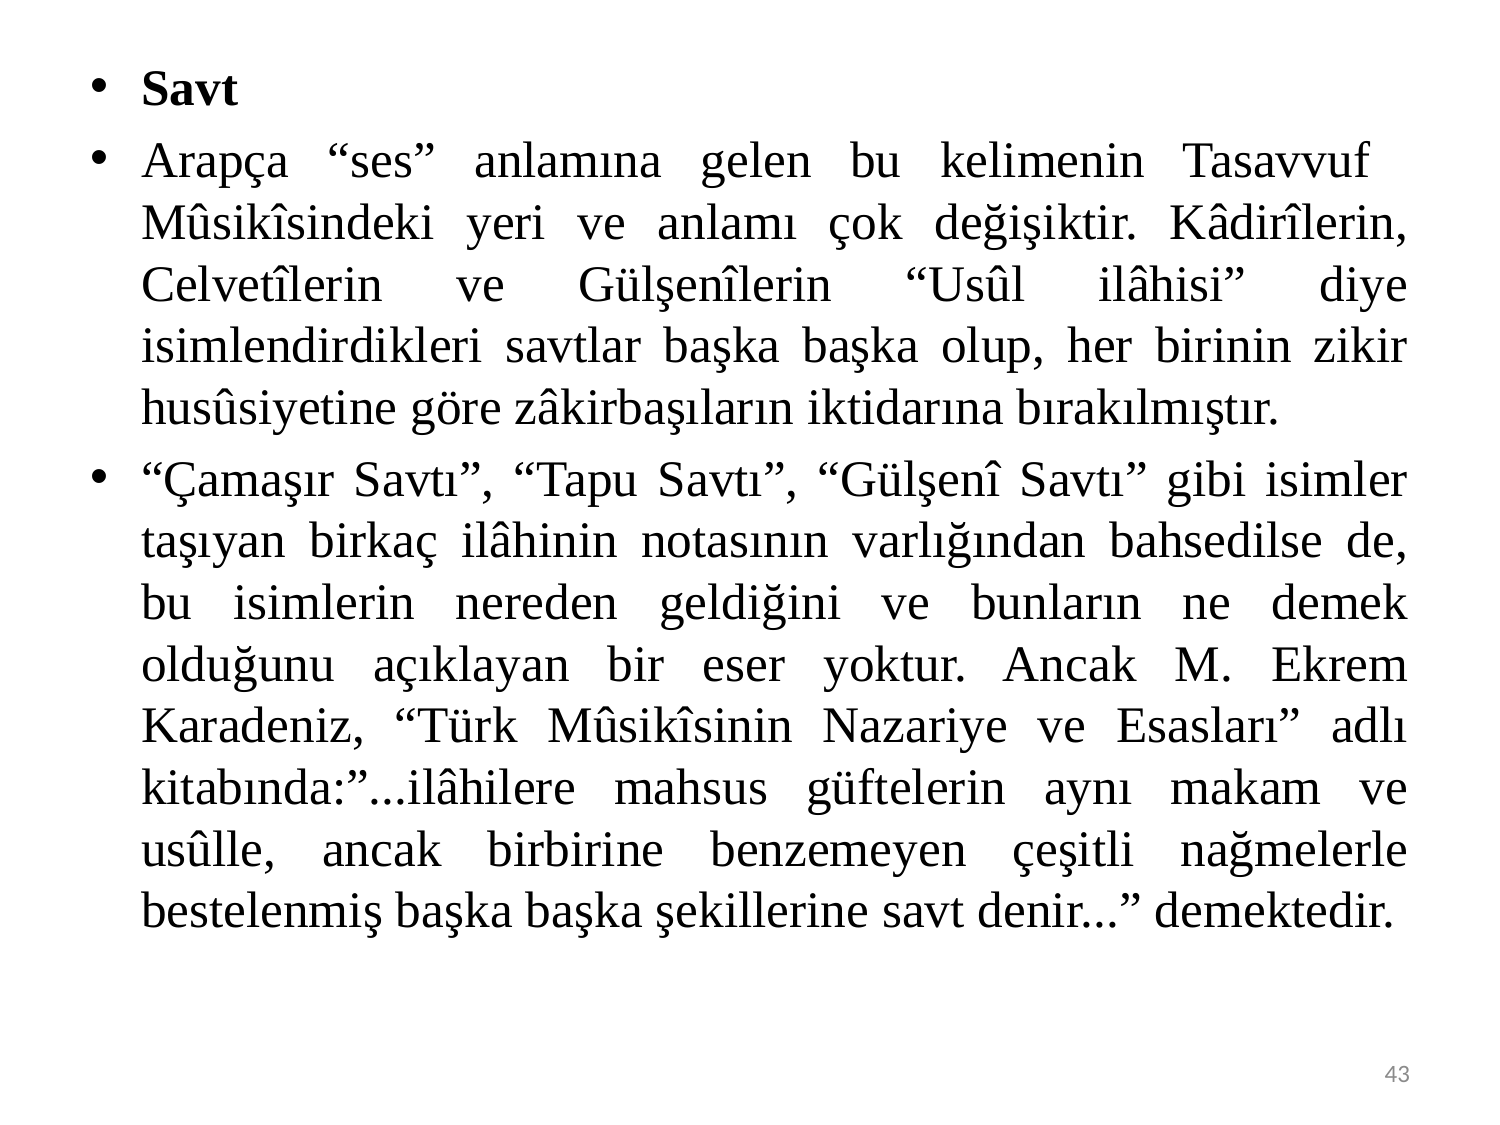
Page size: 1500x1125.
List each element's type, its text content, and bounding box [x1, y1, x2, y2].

list Savt Arapça “ses” anlamına gelen bu kelimenin Tasavvuf Mûsikîsindeki yeri ve anlamı çok değişiktir. Kâdirîlerin, Celvetîlerin ve Gülşenîlerin “Usûl ilâhisi” diye isimlendirdikleri savtlar başka başka olup, her birinin zikir husûsiyetine göre zâkirbaşıların iktidarına bırakılmıştır. “Çamaşır Savtı”, “Tapu Savtı”, “Gülşenî Savtı” gibi isimler taşıyan birkaç ilâhinin notasının varlığından bahsedilse de, bu isimlerin nereden geldiğini ve bunların ne demek olduğunu açıklayan bir eser yoktur. Ancak M. Ekrem Karadeniz, “Türk Mûsikîsinin Nazariye ve Esasları” adlı kitabında:”...ilâhilere mahsus güftelerin aynı makam ve usûlle, ancak birbirine benzemeyen çeşitli nağmelerle bestelenmiş başka başka şekillerine savt denir...” demektedir. [75, 46, 1425, 1005]
slide_number 43 [1074, 1042, 1425, 1103]
